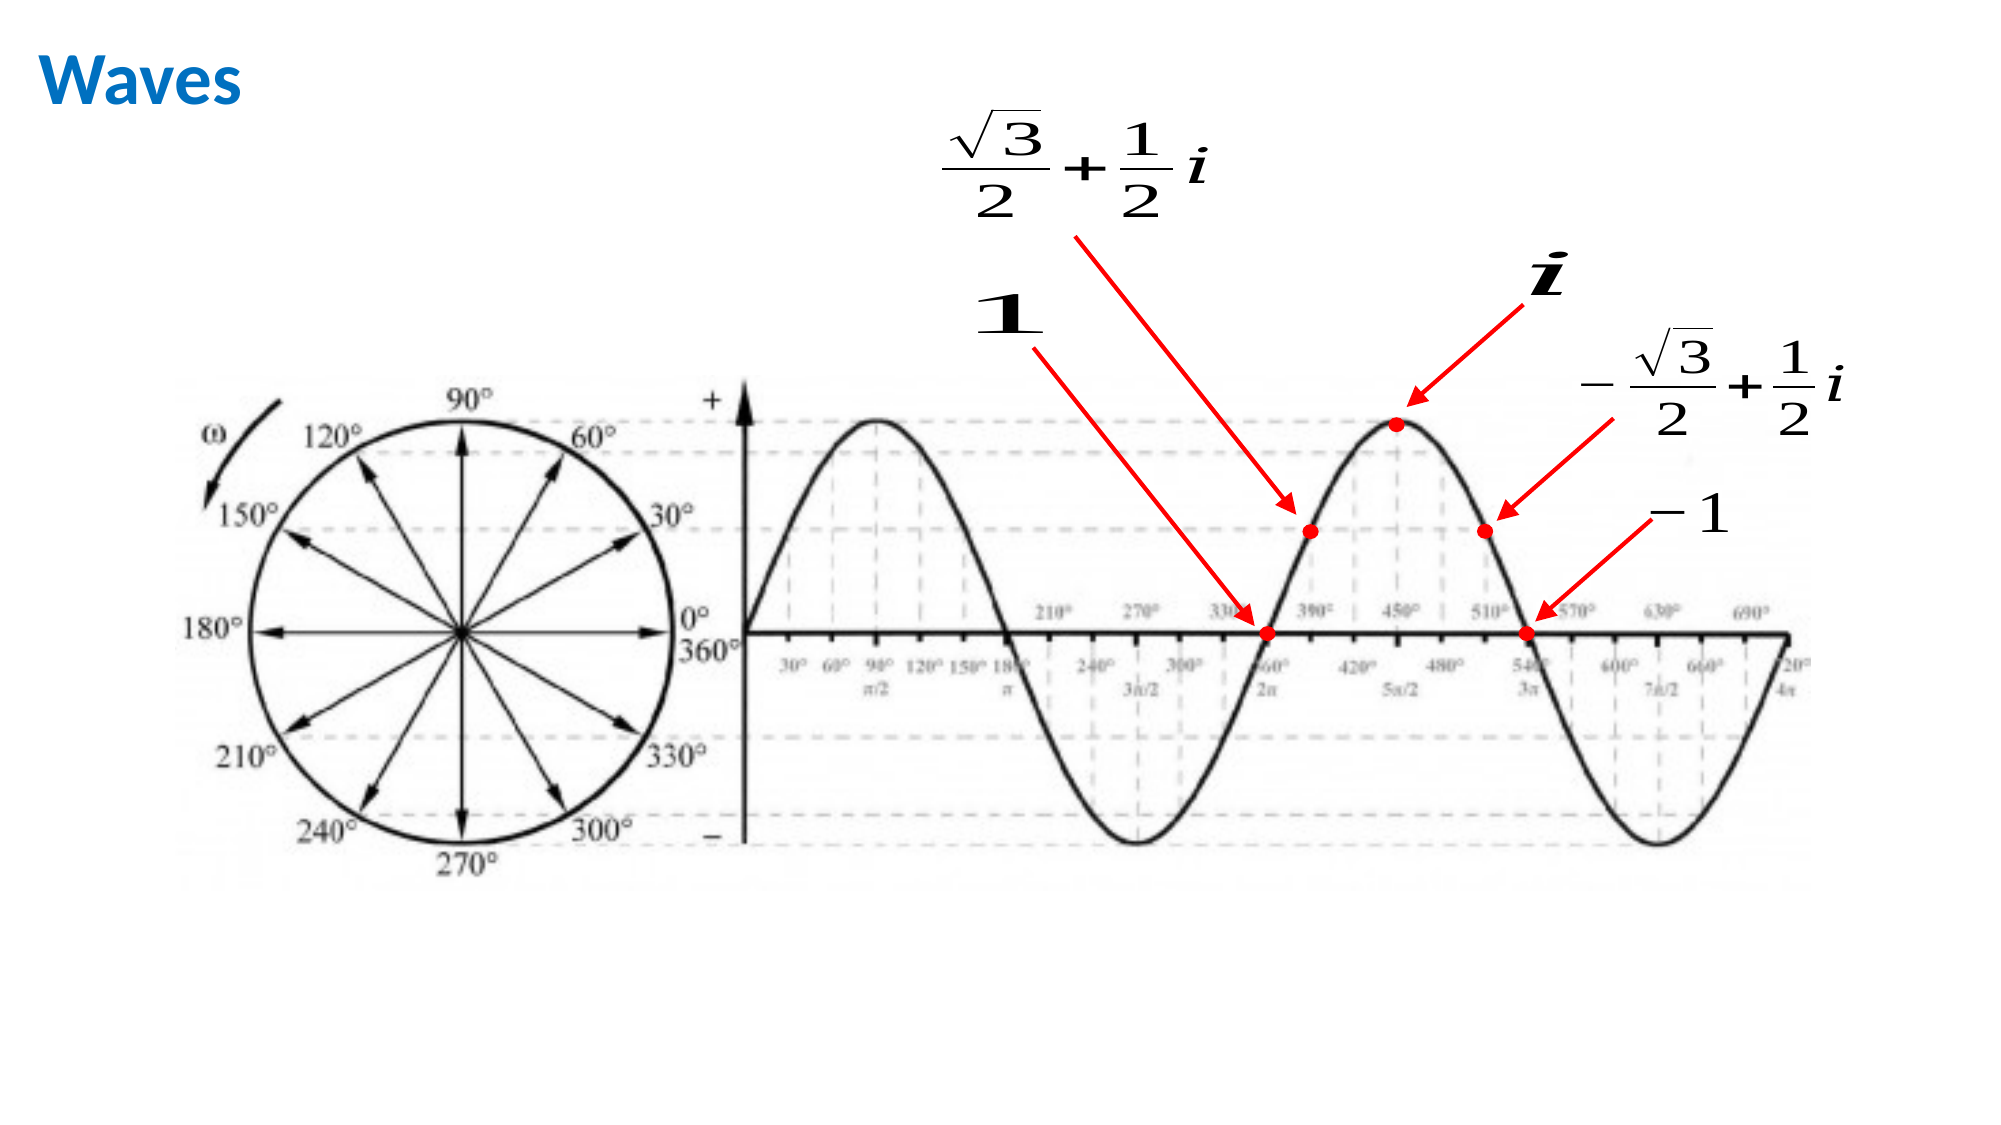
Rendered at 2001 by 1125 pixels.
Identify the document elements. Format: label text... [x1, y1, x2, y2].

text_box Waves [23, 22, 740, 127]
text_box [1074, 236, 1297, 515]
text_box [1496, 418, 1614, 521]
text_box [1406, 304, 1524, 407]
picture [175, 375, 1811, 891]
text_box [1033, 347, 1255, 627]
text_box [1535, 519, 1652, 622]
